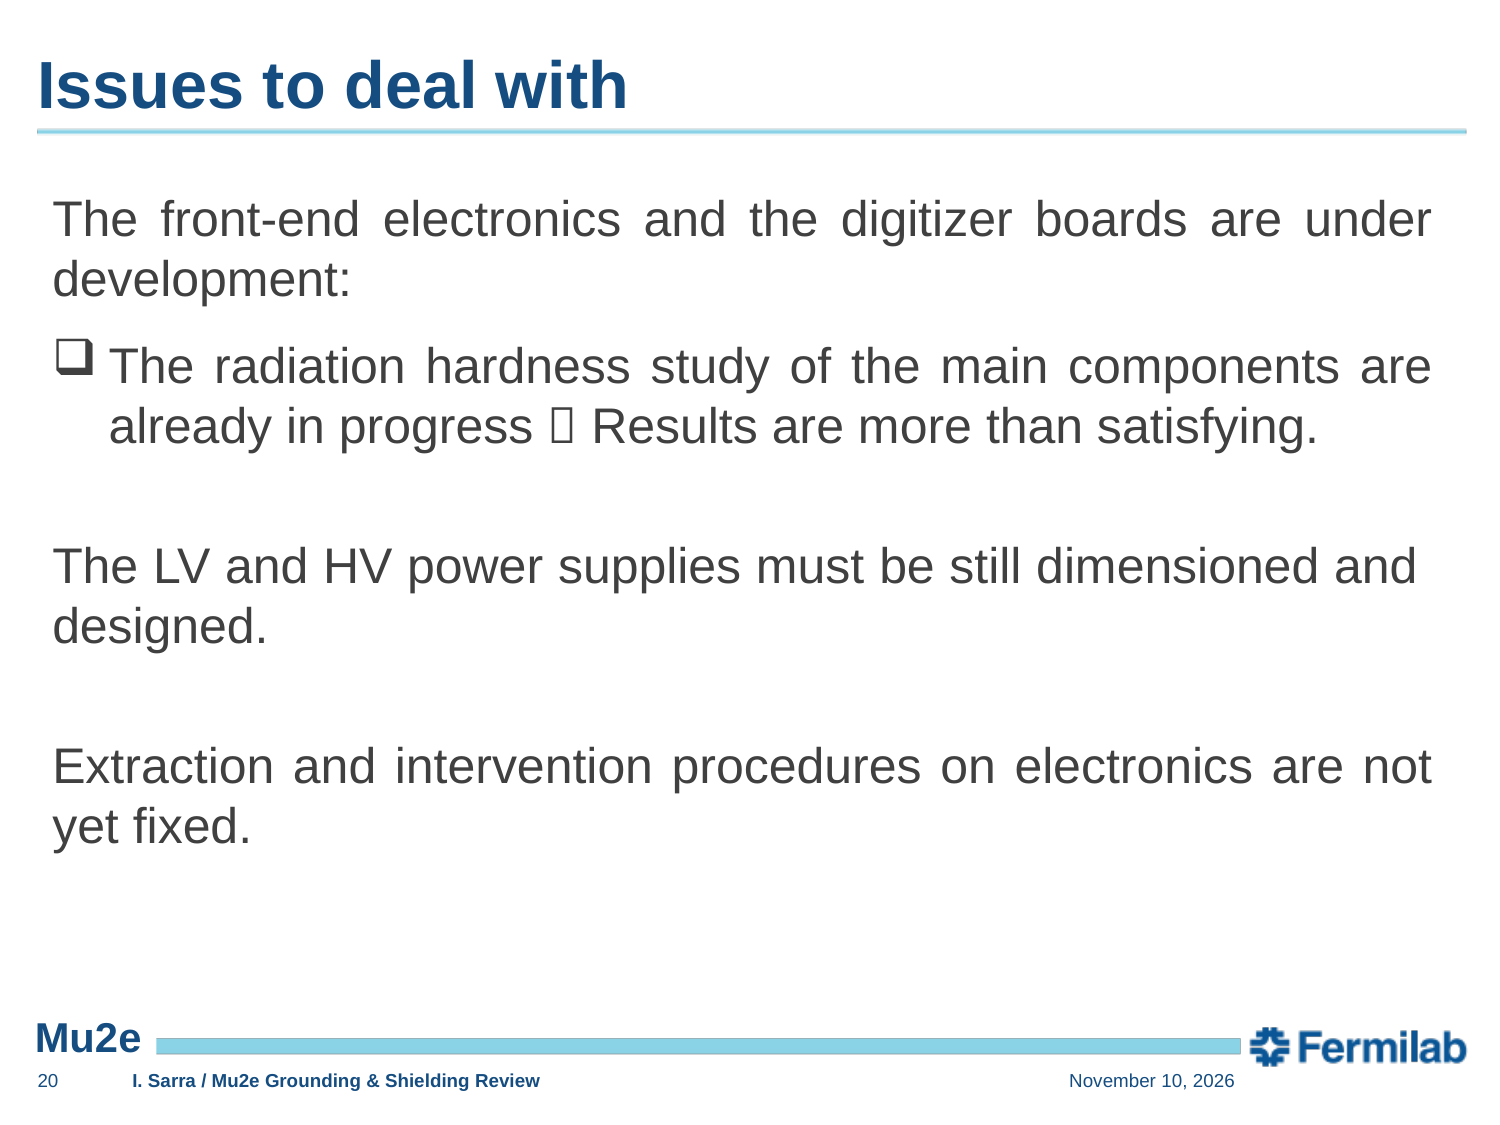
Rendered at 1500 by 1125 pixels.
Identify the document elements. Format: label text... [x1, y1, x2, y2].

text_box The front-end electronics and the digitizer boards are under development: The radiation hardness study of the main components are already in progress  Results are more than satisfying. The LV and HV power supplies must be still dimensioned and designed. Extraction and intervention procedures on electronics are not yet fixed. [37, 178, 1448, 983]
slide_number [1058, 1068, 1235, 1109]
slide_number 19 [37, 1068, 111, 1109]
title Issues to deal with [37, 17, 1463, 123]
footer I. Sarra / Mu2e Grounding & Shielding Review [132, 1068, 1014, 1109]
